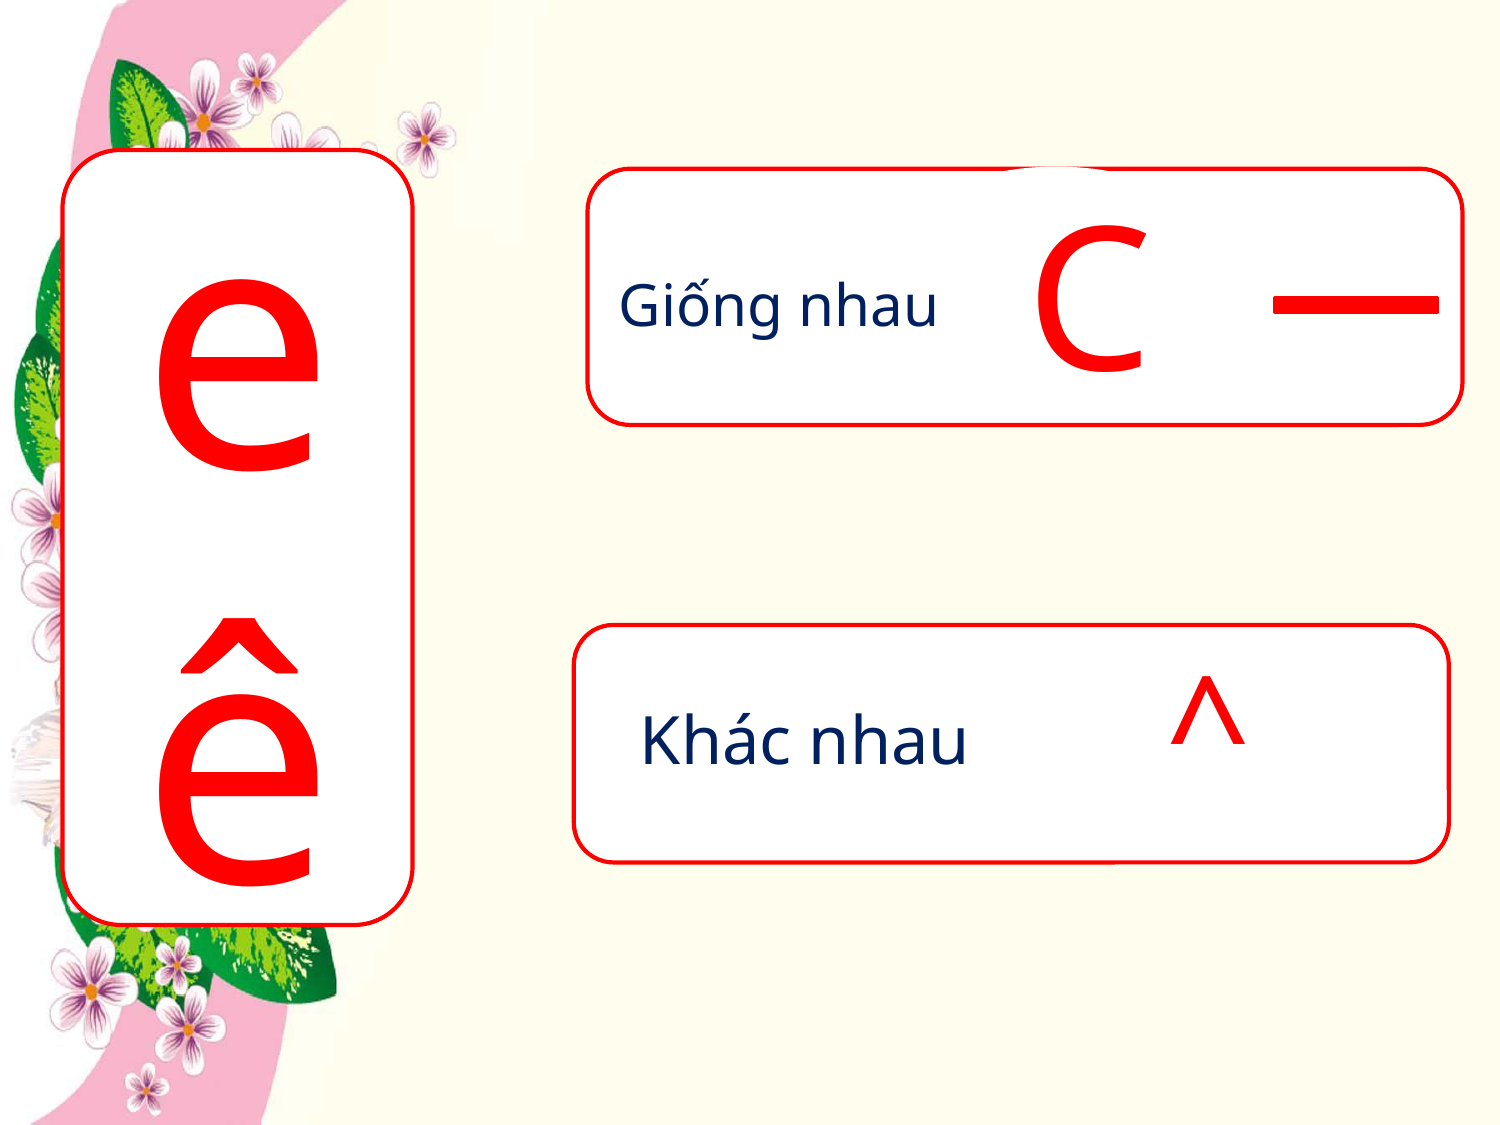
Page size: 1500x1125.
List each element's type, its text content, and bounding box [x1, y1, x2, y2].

text_box e ê [60, 147, 415, 928]
text_box [1273, 296, 1439, 314]
text_box Giống nhau [604, 260, 955, 345]
text_box ^ [1151, 627, 1267, 822]
text_box Khác nhau [625, 690, 1348, 831]
text_box c C [866, 166, 1253, 415]
picture [0, 0, 1500, 1125]
text_box [571, 622, 1451, 865]
text_box [585, 166, 1465, 428]
